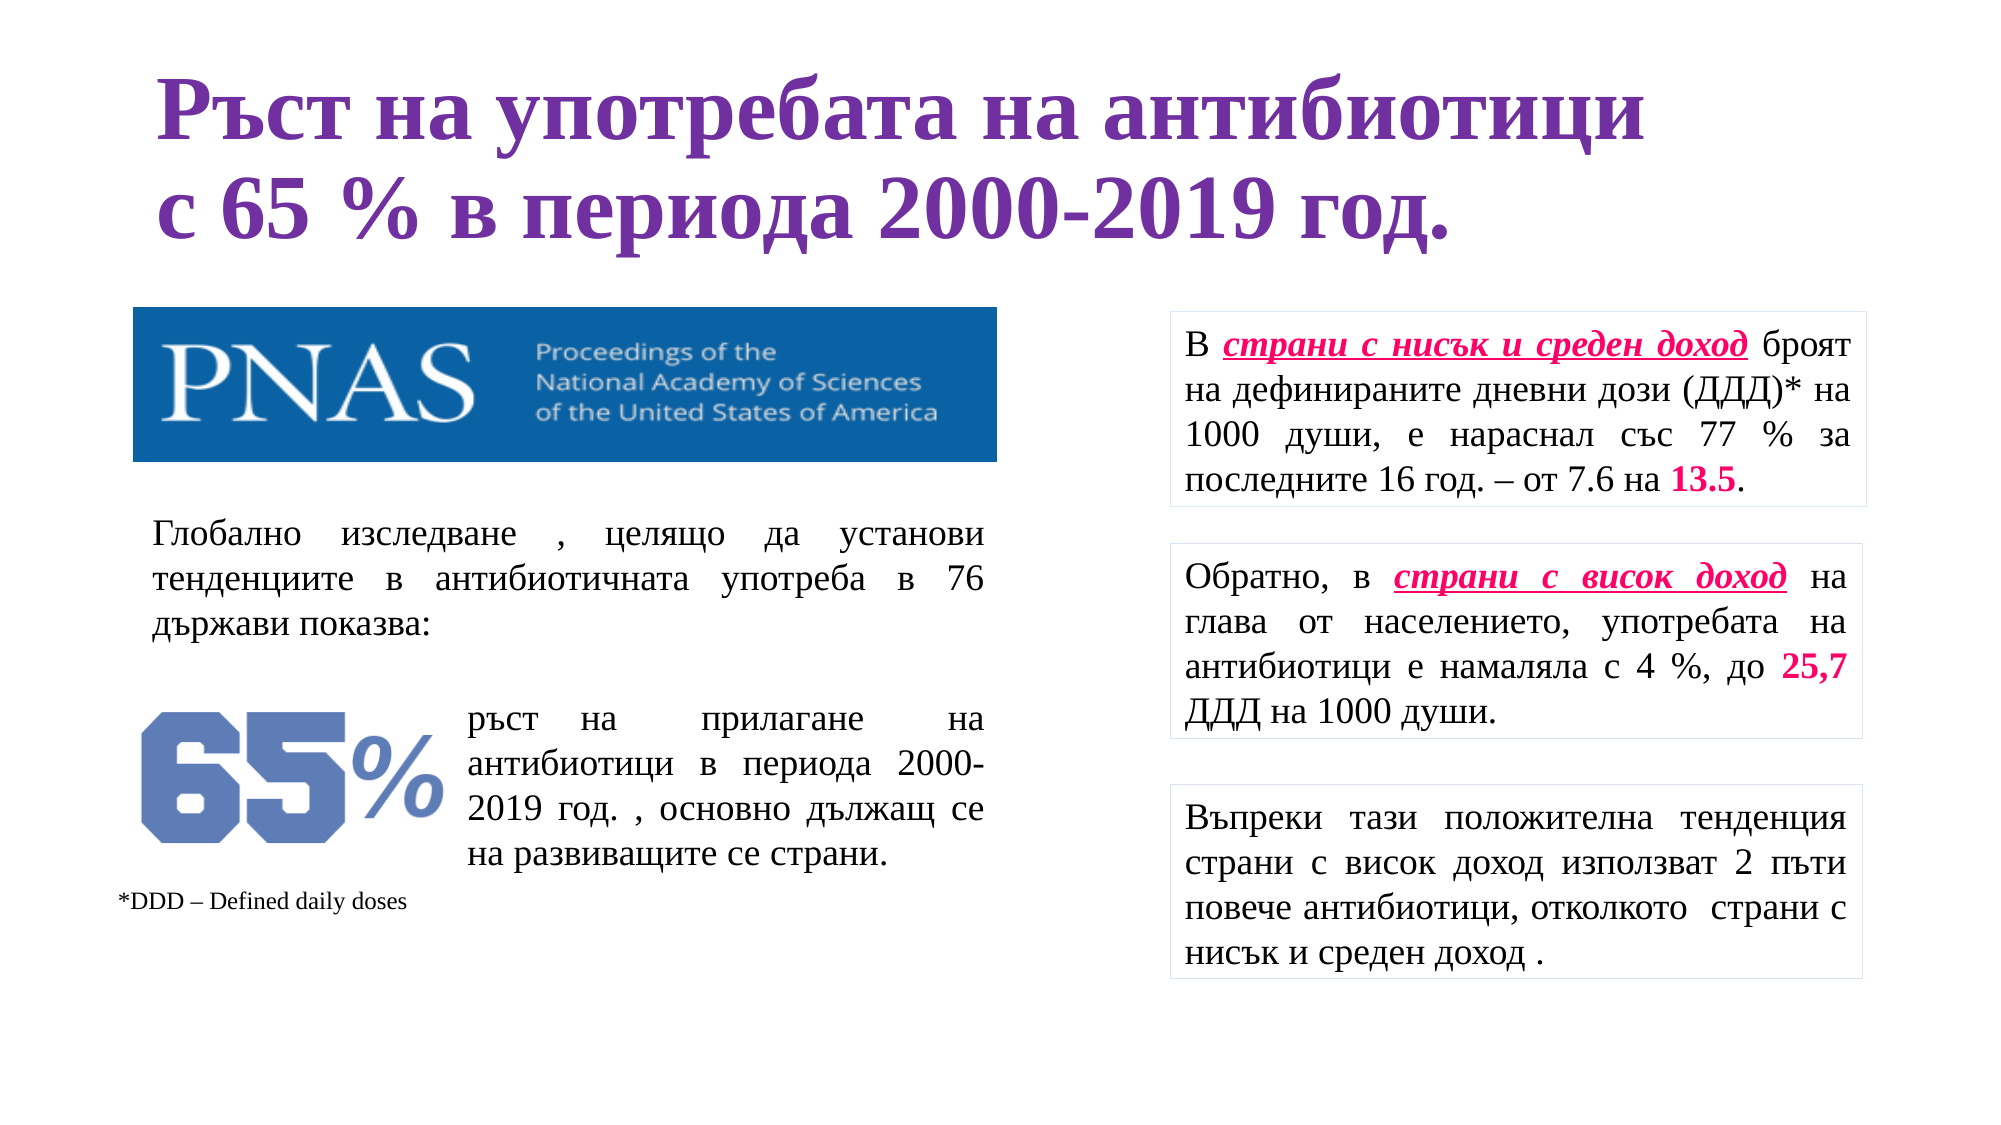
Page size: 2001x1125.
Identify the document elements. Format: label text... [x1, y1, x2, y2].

text_box ръст на прилагане на антибиотици в периода 2000-2019 год. , основно дължащ се на развиващите се страни. [452, 685, 1000, 881]
text_box Глобално изследване , целящо да установи тенденциите в антибиотичната употреба в 76 държави показва: [137, 500, 1000, 650]
picture [133, 307, 997, 462]
text_box Обратно, в страни с висок доход на глава от населението, употребата на антибиотици е намаляла с 4 %, до 25,7 ДДД на 1000 души. [1170, 543, 1863, 739]
picture [87, 710, 453, 865]
title Ръст на употребата на антибиотици с 65 % в периода 2000-2019 год. [141, 50, 1867, 269]
text_box Въпреки тази положителна тенденция страни с висок доход използват 2 пъти повече антибиотици, отколкото страни с нисък и среден доход . [1170, 784, 1863, 979]
text_box *DDD – Defined daily doses [103, 877, 706, 923]
text_box В страни с нисък и среден доход броят на дефинираните дневни дози (ДДД)* на 1000 души, е нараснал със 77 % за последните 16 год. – от 7.6 на 13.5. [1170, 311, 1867, 507]
